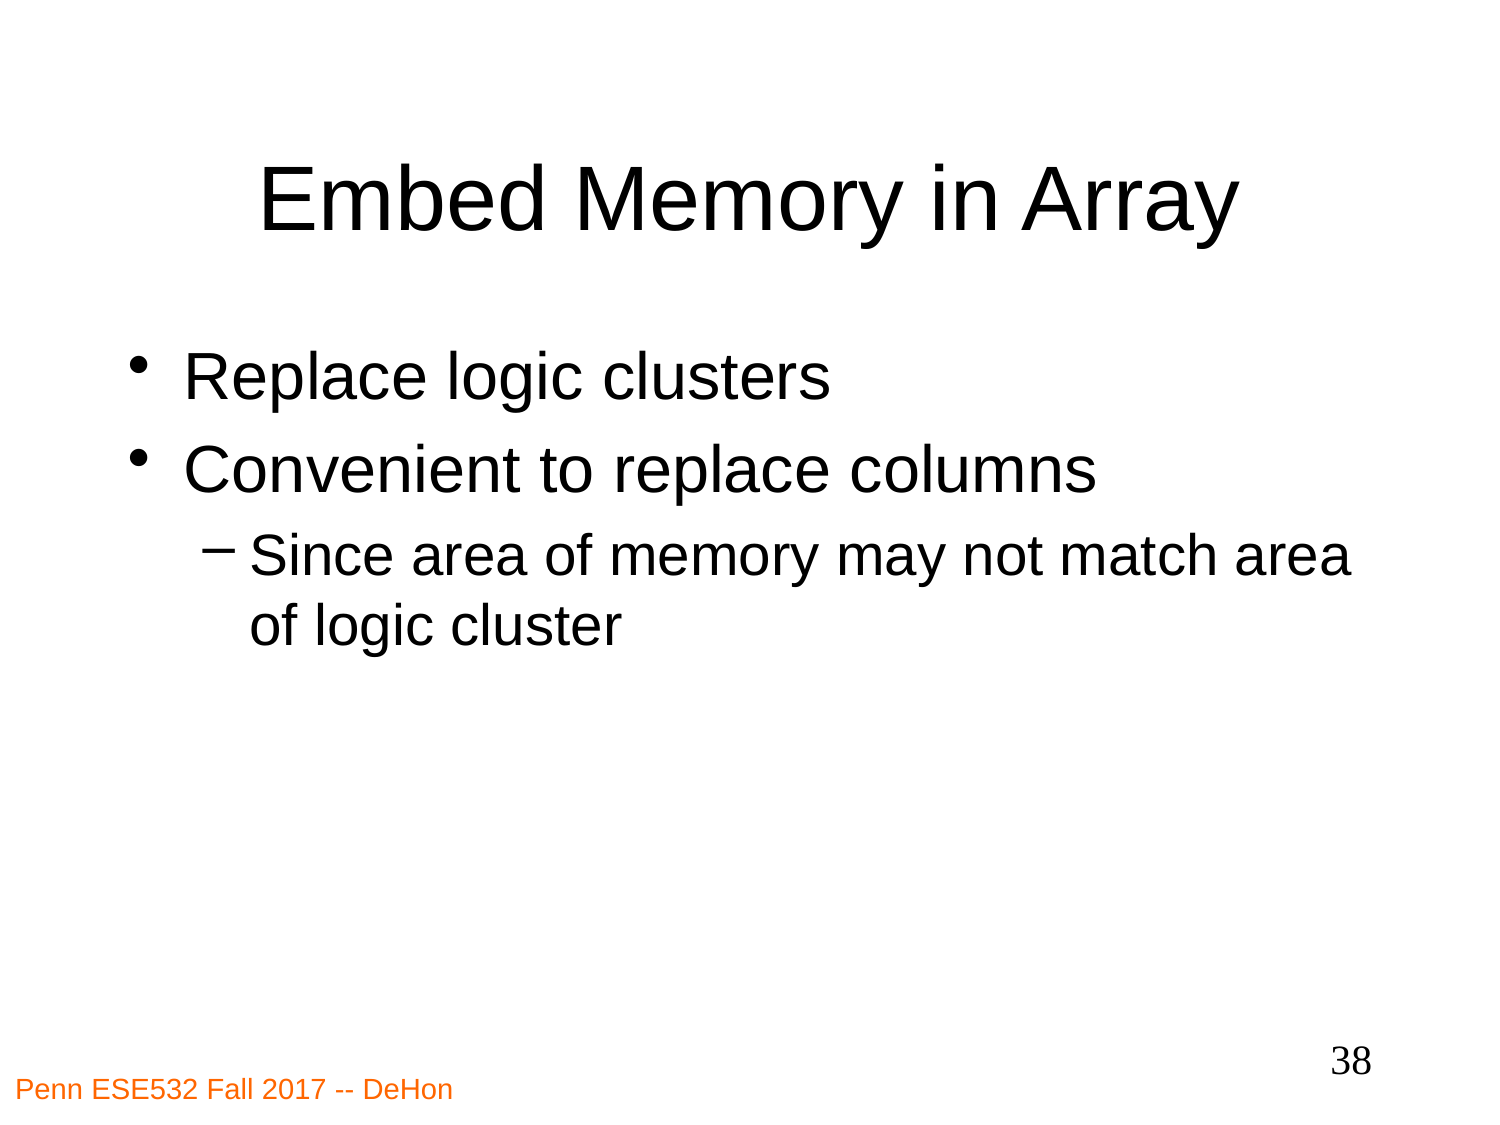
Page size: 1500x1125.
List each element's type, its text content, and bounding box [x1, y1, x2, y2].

slide_number Penn ESE532 Fall 2017 -- DeHon [0, 1062, 688, 1125]
slide_number 38 [1074, 1024, 1388, 1101]
title Embed Memory in Array [112, 99, 1388, 288]
list Replace logic clusters Convenient to replace columns Since area of memory may not match area of logic cluster [112, 324, 1388, 1001]
